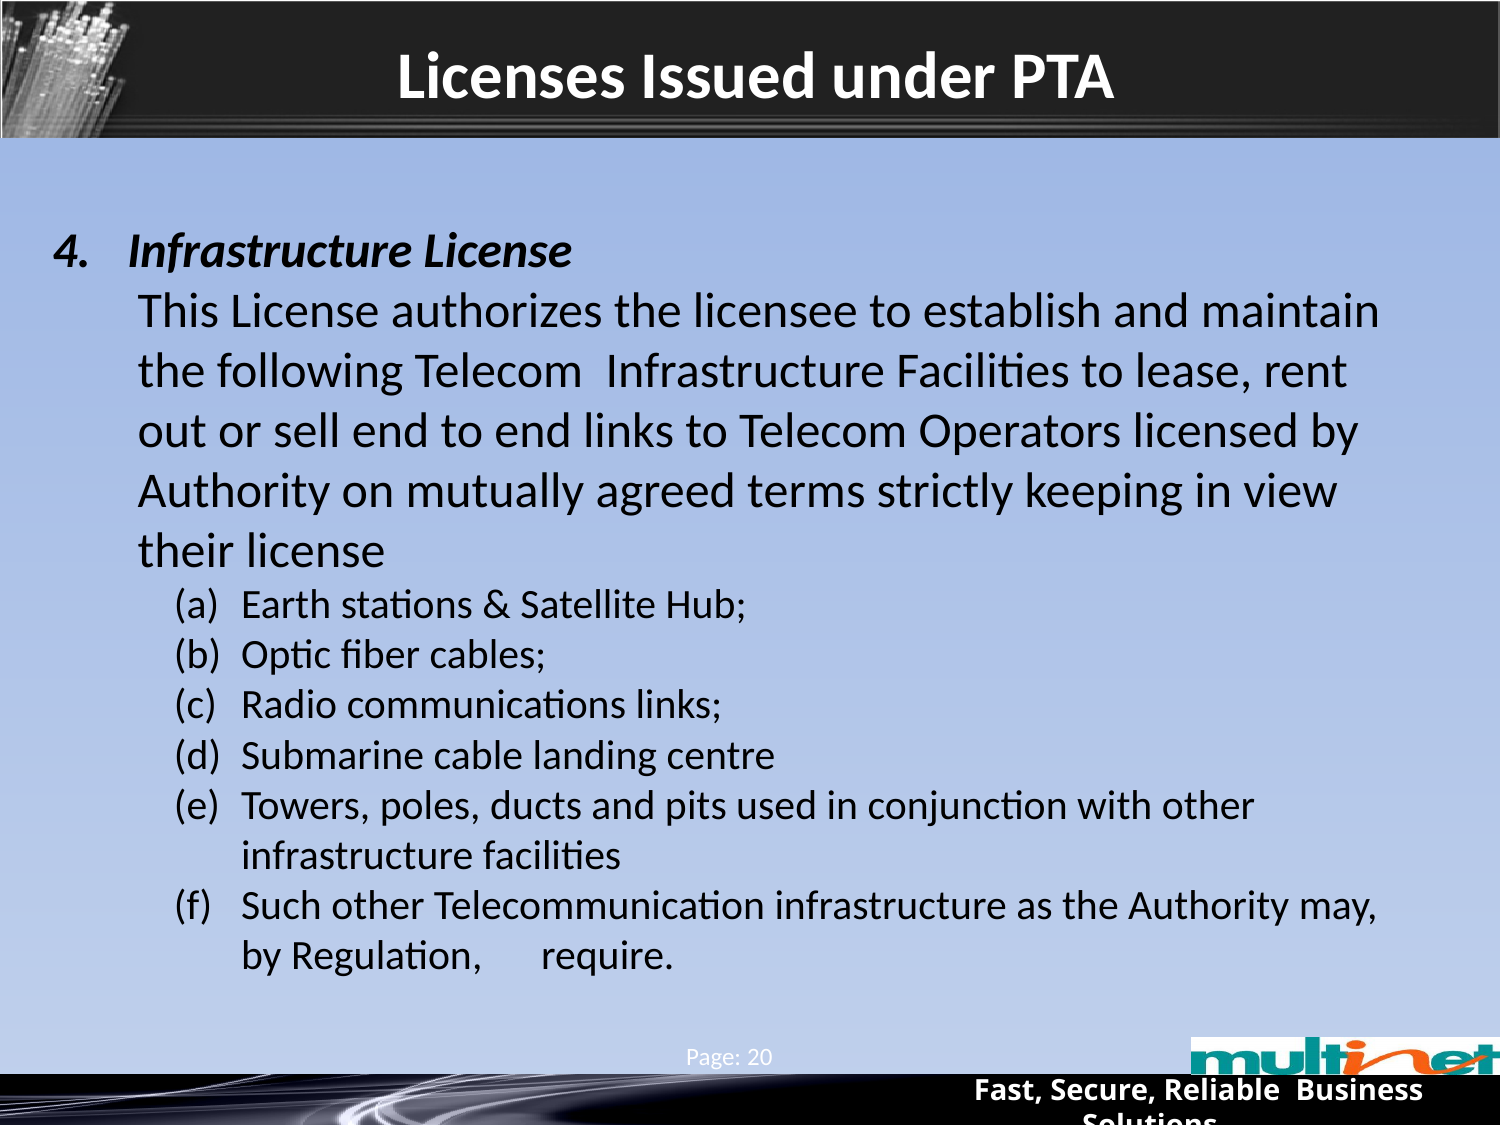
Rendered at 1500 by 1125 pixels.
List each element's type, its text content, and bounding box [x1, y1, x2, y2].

text_box Infrastructure License This License authorizes the licensee to establish and maintain the following Telecom Infrastructure Facilities to lease, rent out or sell end to end links to Telecom Operators licensed by Authority on mutually agreed terms strictly keeping in view their license (a) Earth stations & Satellite Hub; (b) Optic fiber cables; (c) Radio communications links; (d) Submarine cable landing centre (e) Towers, poles, ducts and pits used in conjunction with other infrastructure facilities (f) Such other Telecommunication infrastructure as the Authority may, by Regulation, require. [37, 149, 1425, 1045]
slide_number Page: 20 [437, 1045, 788, 1074]
picture [0, 0, 1500, 138]
picture [0, 1037, 1500, 1125]
